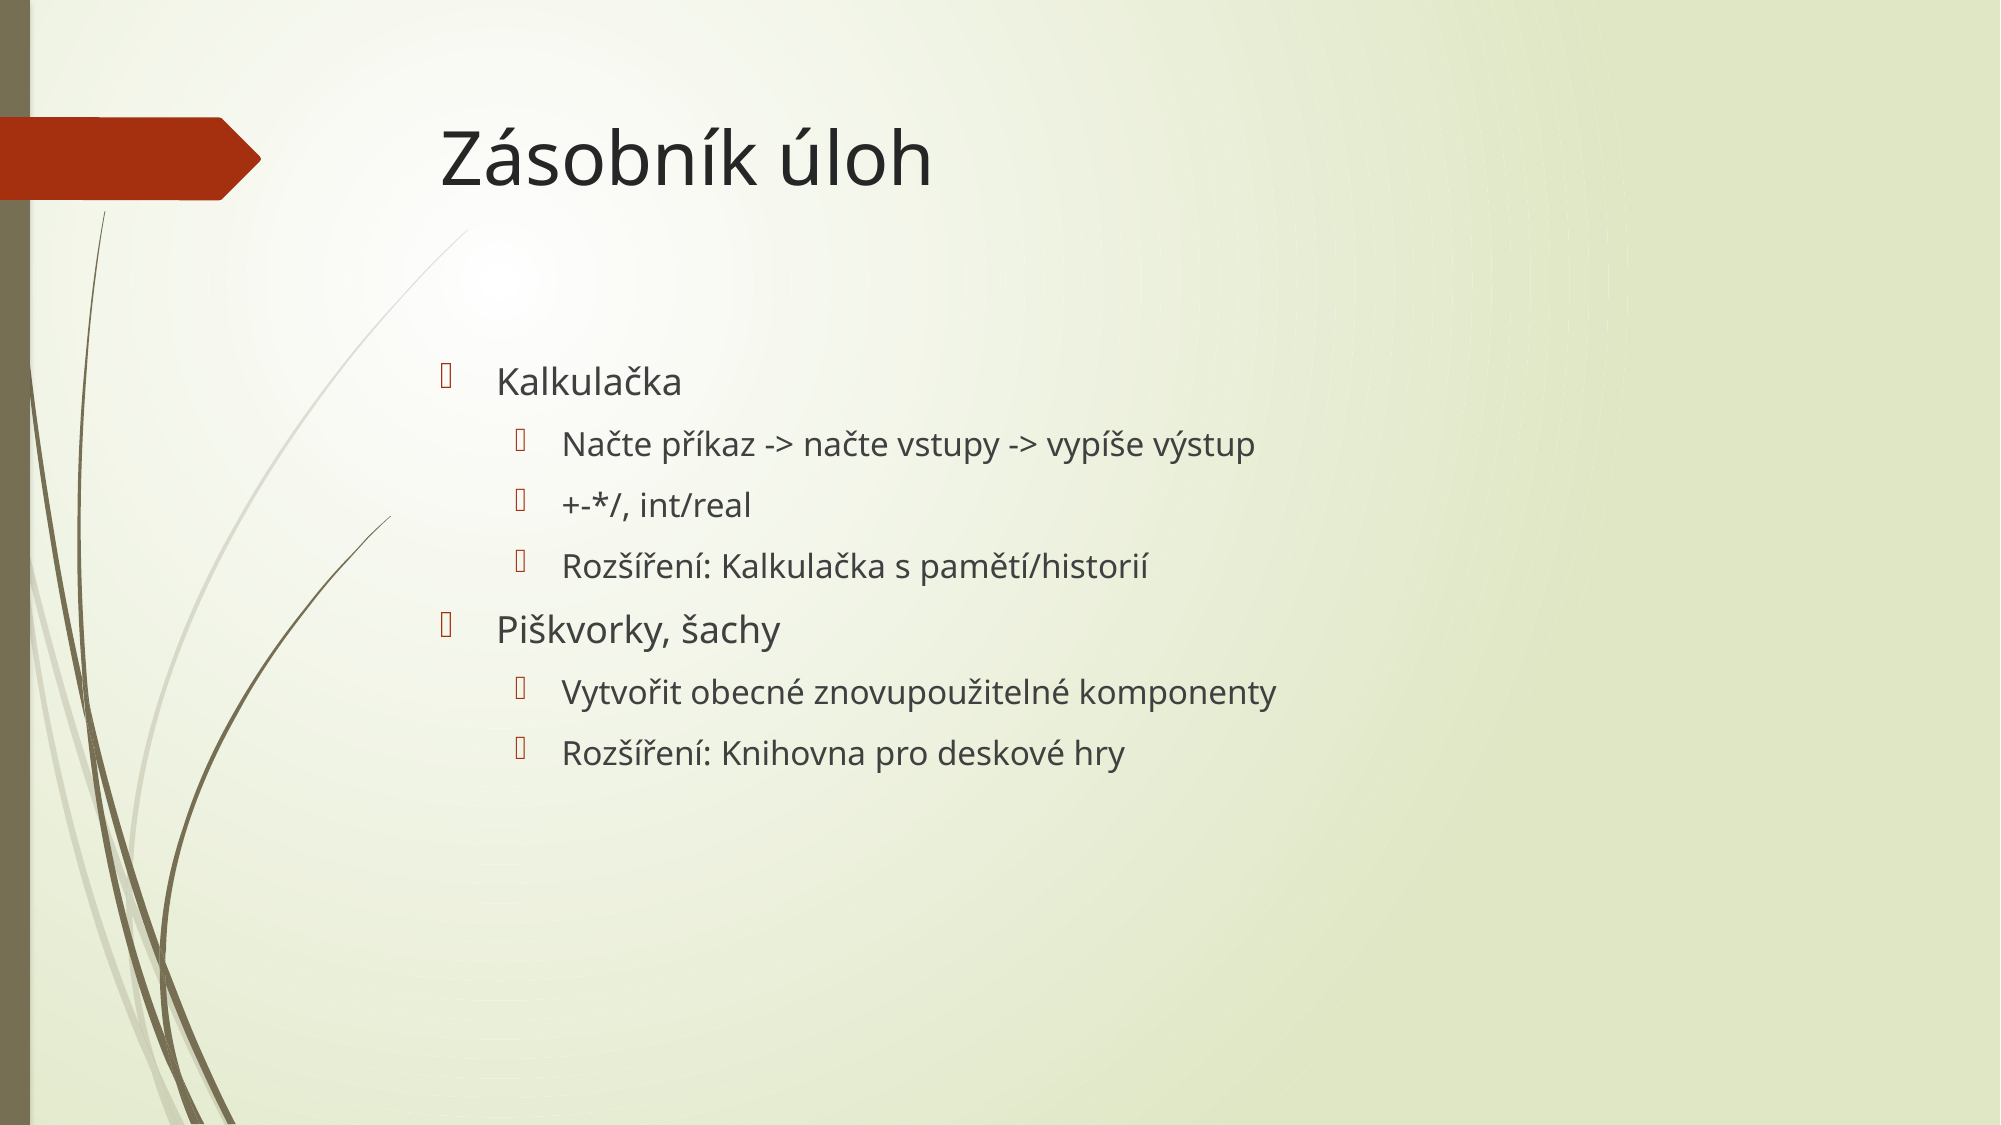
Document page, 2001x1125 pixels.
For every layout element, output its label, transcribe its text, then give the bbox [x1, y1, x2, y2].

list Kalkulačka Načte příkaz -> načte vstupy -> vypíše výstup +-*/, int/real Rozšíření: Kalkulačka s pamětí/historií Piškvorky, šachy Vytvořit obecné znovupoužitelné komponenty Rozšíření: Knihovna pro deskové hry [424, 350, 1888, 970]
title Zásobník úloh [425, 102, 1888, 313]
